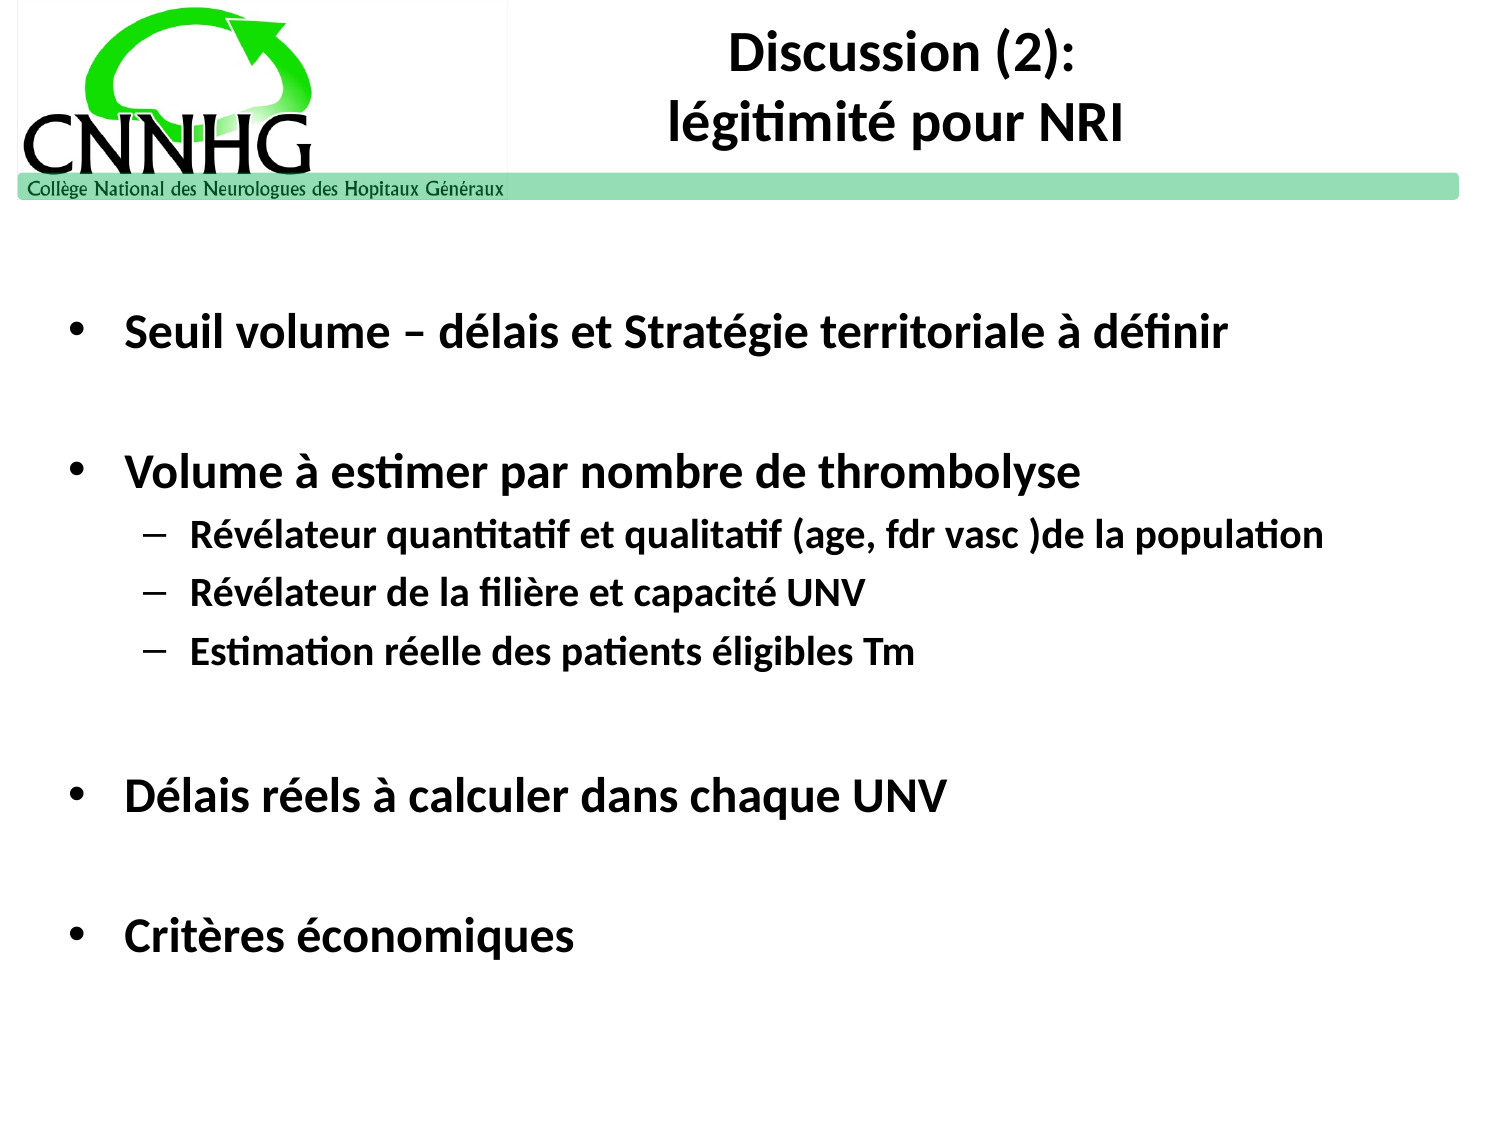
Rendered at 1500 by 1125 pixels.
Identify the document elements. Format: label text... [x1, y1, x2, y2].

list Seuil volume – délais et Stratégie territoriale à définir Volume à estimer par nombre de thrombolyse Révélateur quantitatif et qualitatif (age, fdr vasc )de la population Révélateur de la filière et capacité UNV Estimation réelle des patients éligibles Tm Délais réels à calculer dans chaque UNV Critères économiques [52, 290, 1471, 1048]
title Discussion (2): légitimité pour NRI [419, 42, 1400, 161]
picture [17, 0, 508, 176]
